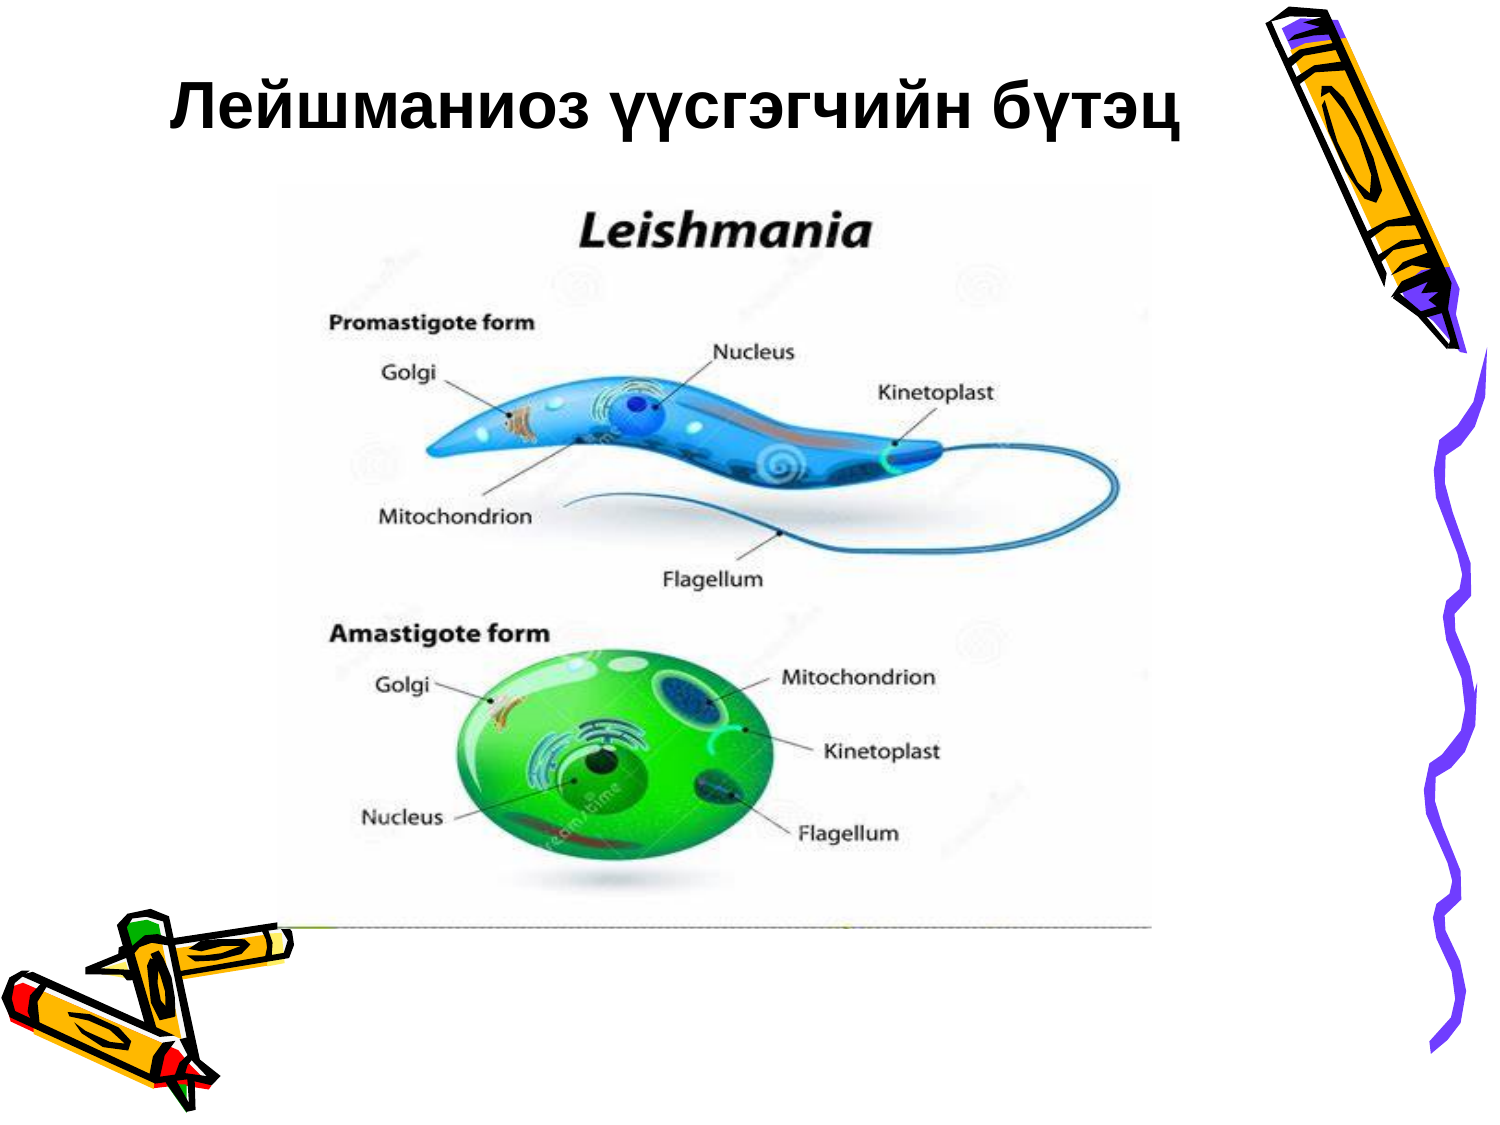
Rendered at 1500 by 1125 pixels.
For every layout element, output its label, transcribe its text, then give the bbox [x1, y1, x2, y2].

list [277, 184, 1152, 929]
title Лейшманиоз үүсгэгчийн бүтэц [112, 24, 1240, 149]
